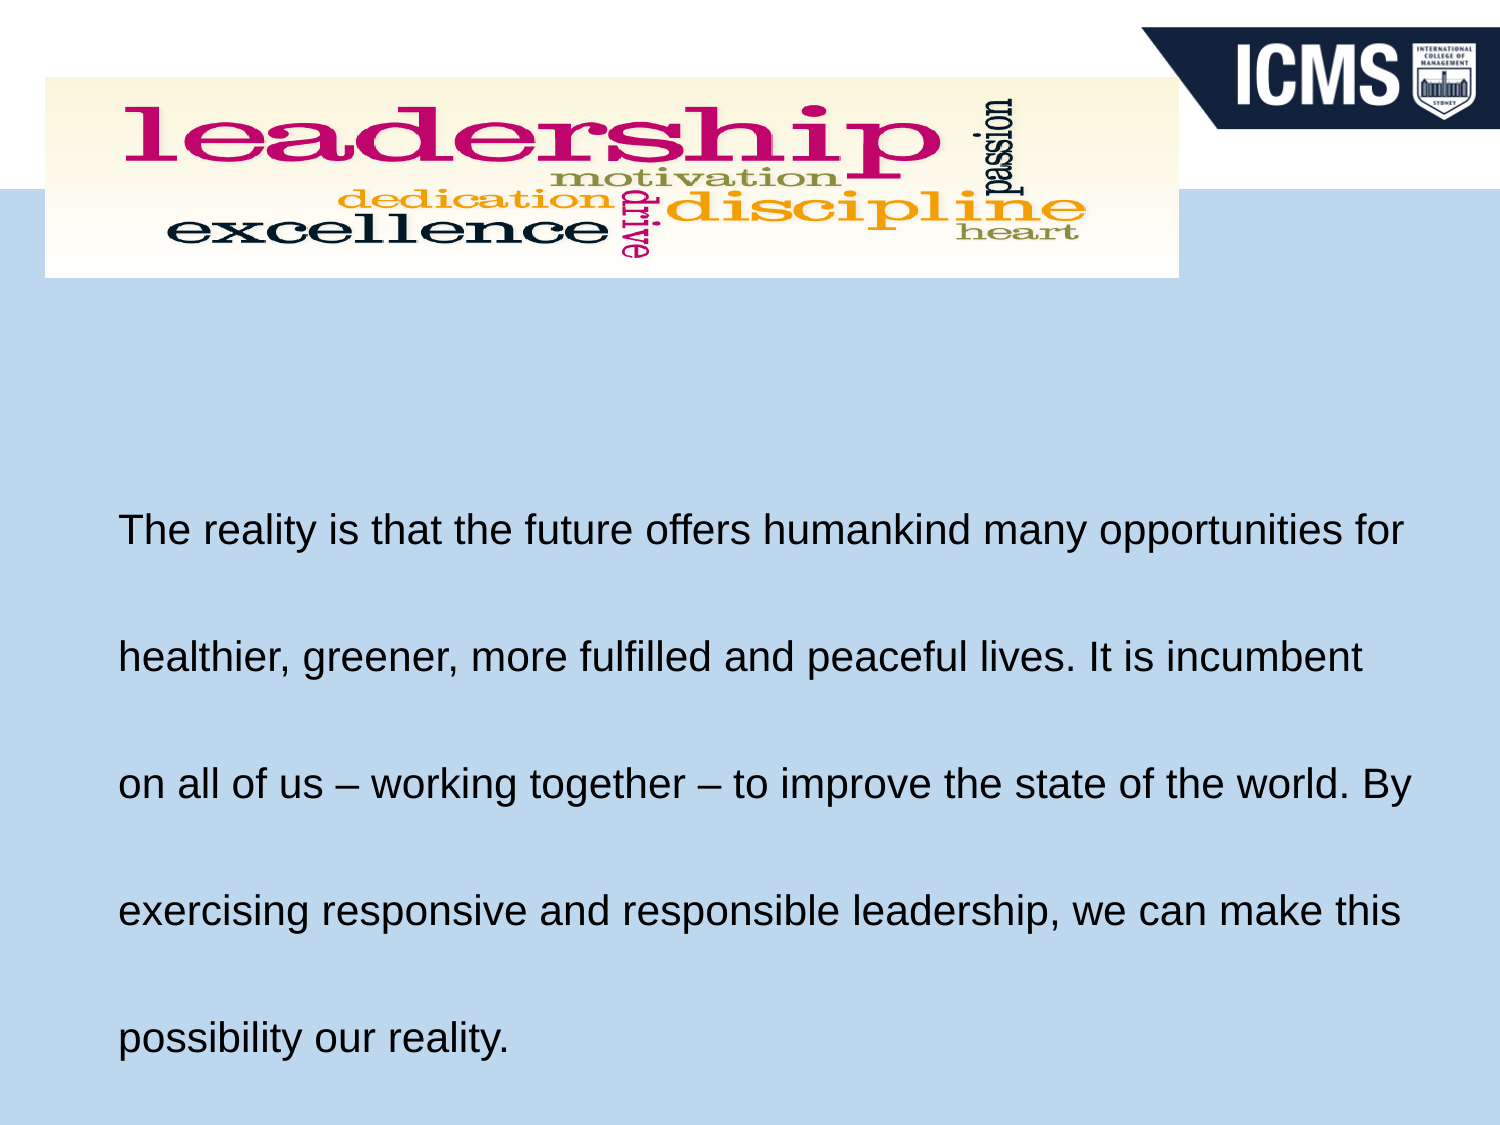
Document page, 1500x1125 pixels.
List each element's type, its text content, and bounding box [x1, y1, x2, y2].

picture [0, 0, 1500, 278]
list The reality is that the future offers humankind many opportunities for healthier, greener, more fulfilled and peaceful lives. It is incumbent on all of us – working together – to improve the state of the world. By exercising responsive and responsible leadership, we can make this possibility our reality. [103, 417, 1436, 1072]
